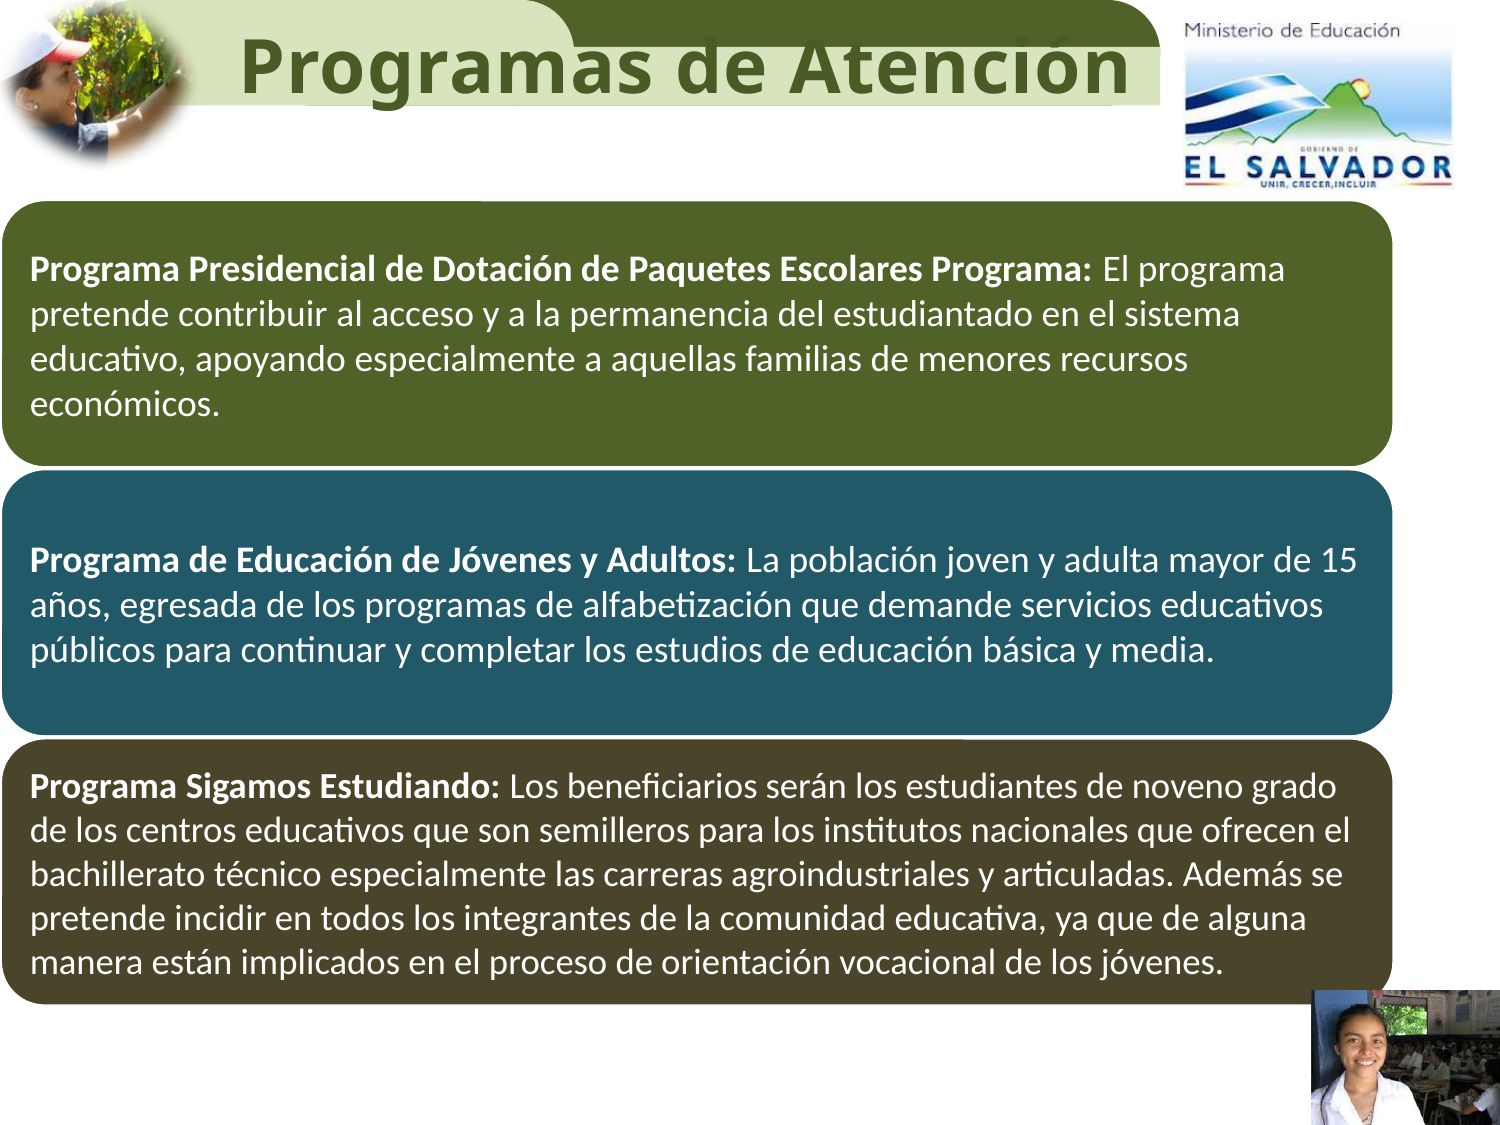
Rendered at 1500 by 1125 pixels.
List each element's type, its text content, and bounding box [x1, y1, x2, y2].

picture [25, 20, 152, 144]
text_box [0, 198, 1395, 1007]
picture [1183, 23, 1454, 190]
picture [1311, 990, 1500, 1125]
text_box Programas de Atención [128, 11, 1243, 117]
